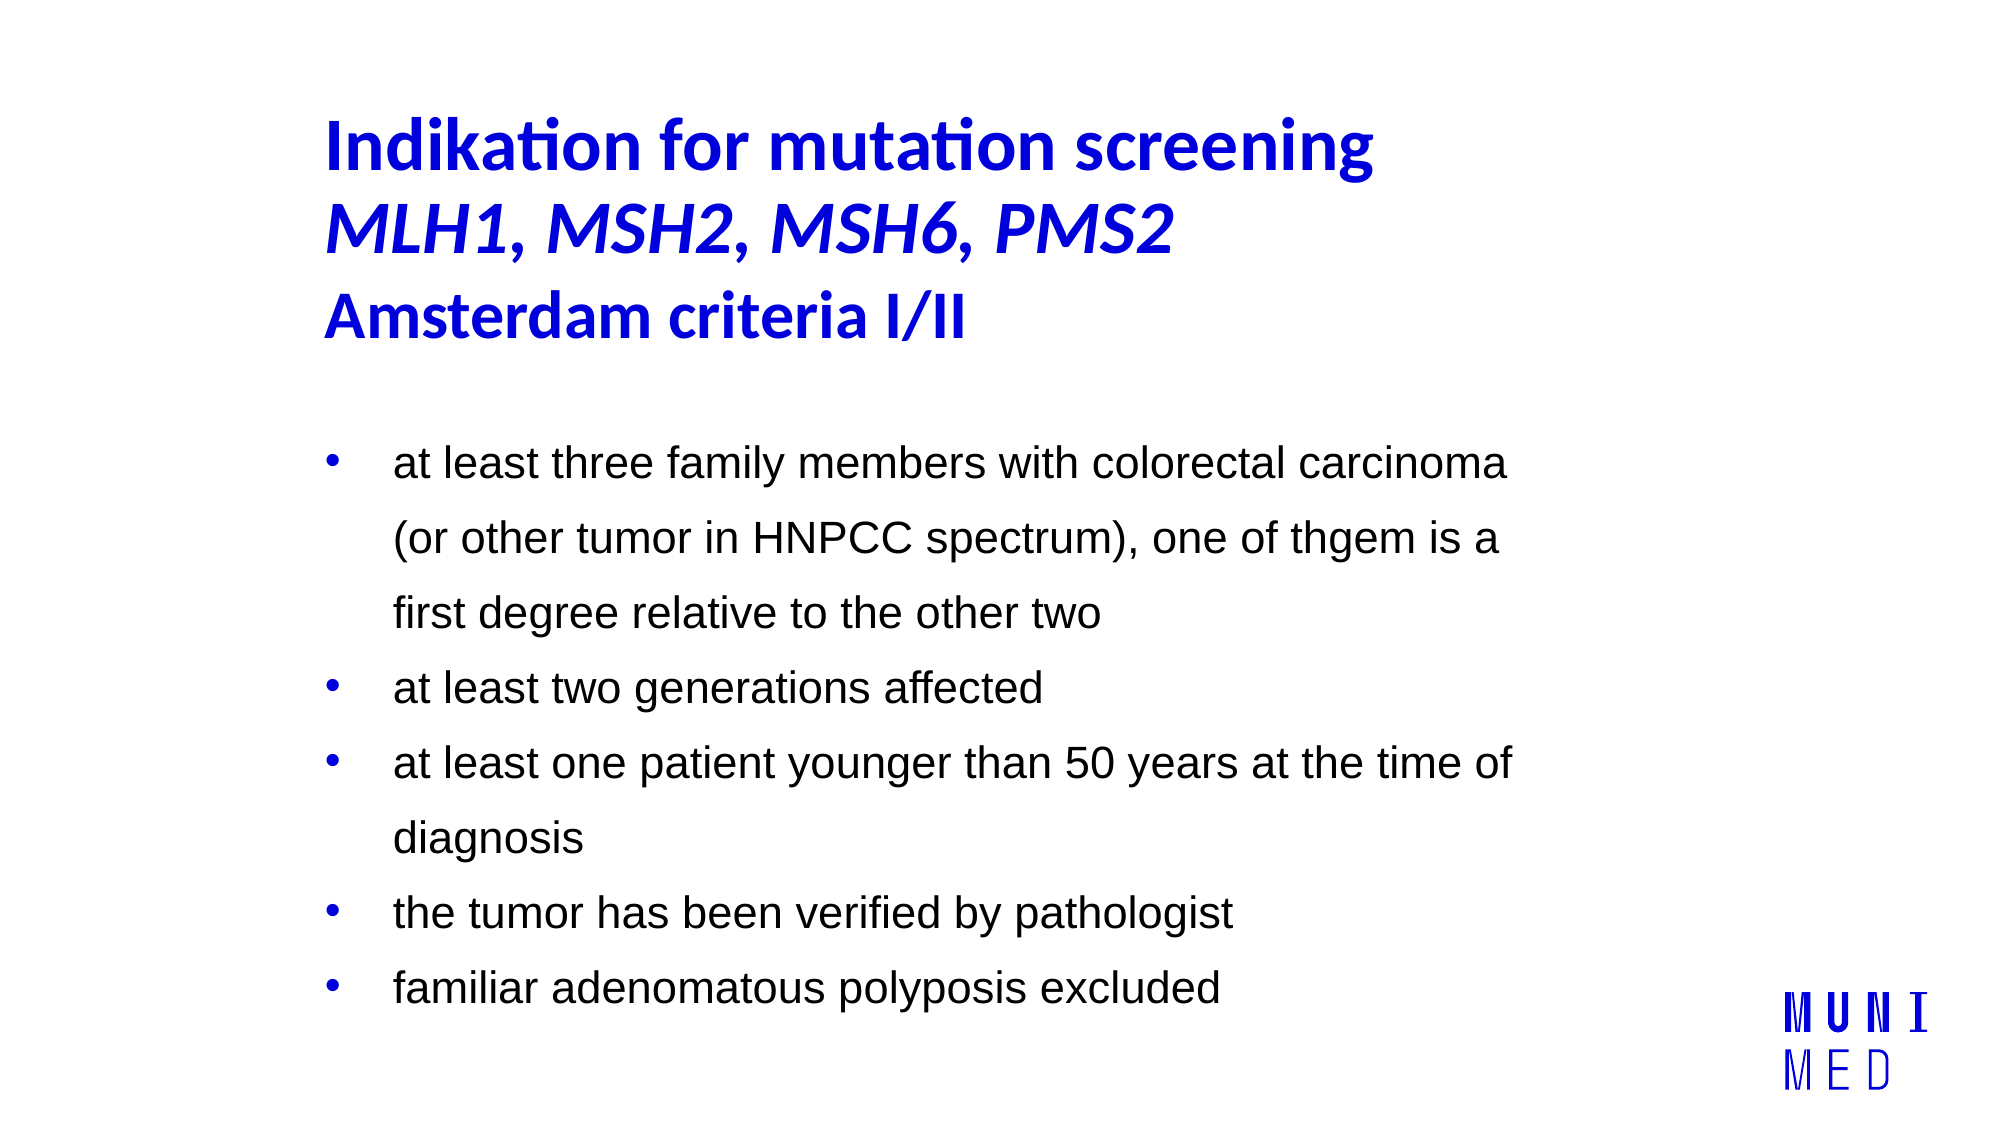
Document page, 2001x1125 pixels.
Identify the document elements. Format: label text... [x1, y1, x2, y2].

title Indikation for mutation screening MLH1, MSH2, MSH6, PMS2 Amsterdam criteria I/II [324, 101, 1675, 290]
list at least three family members with colorectal carcinoma (or other tumor in HNPCC spectrum), one of thgem is a first degree relative to the other two at least two generations affected at least one patient younger than 50 years at the time of diagnosis the tumor has been verified by pathologist familiar adenomatous polyposis excluded [324, 412, 1547, 970]
